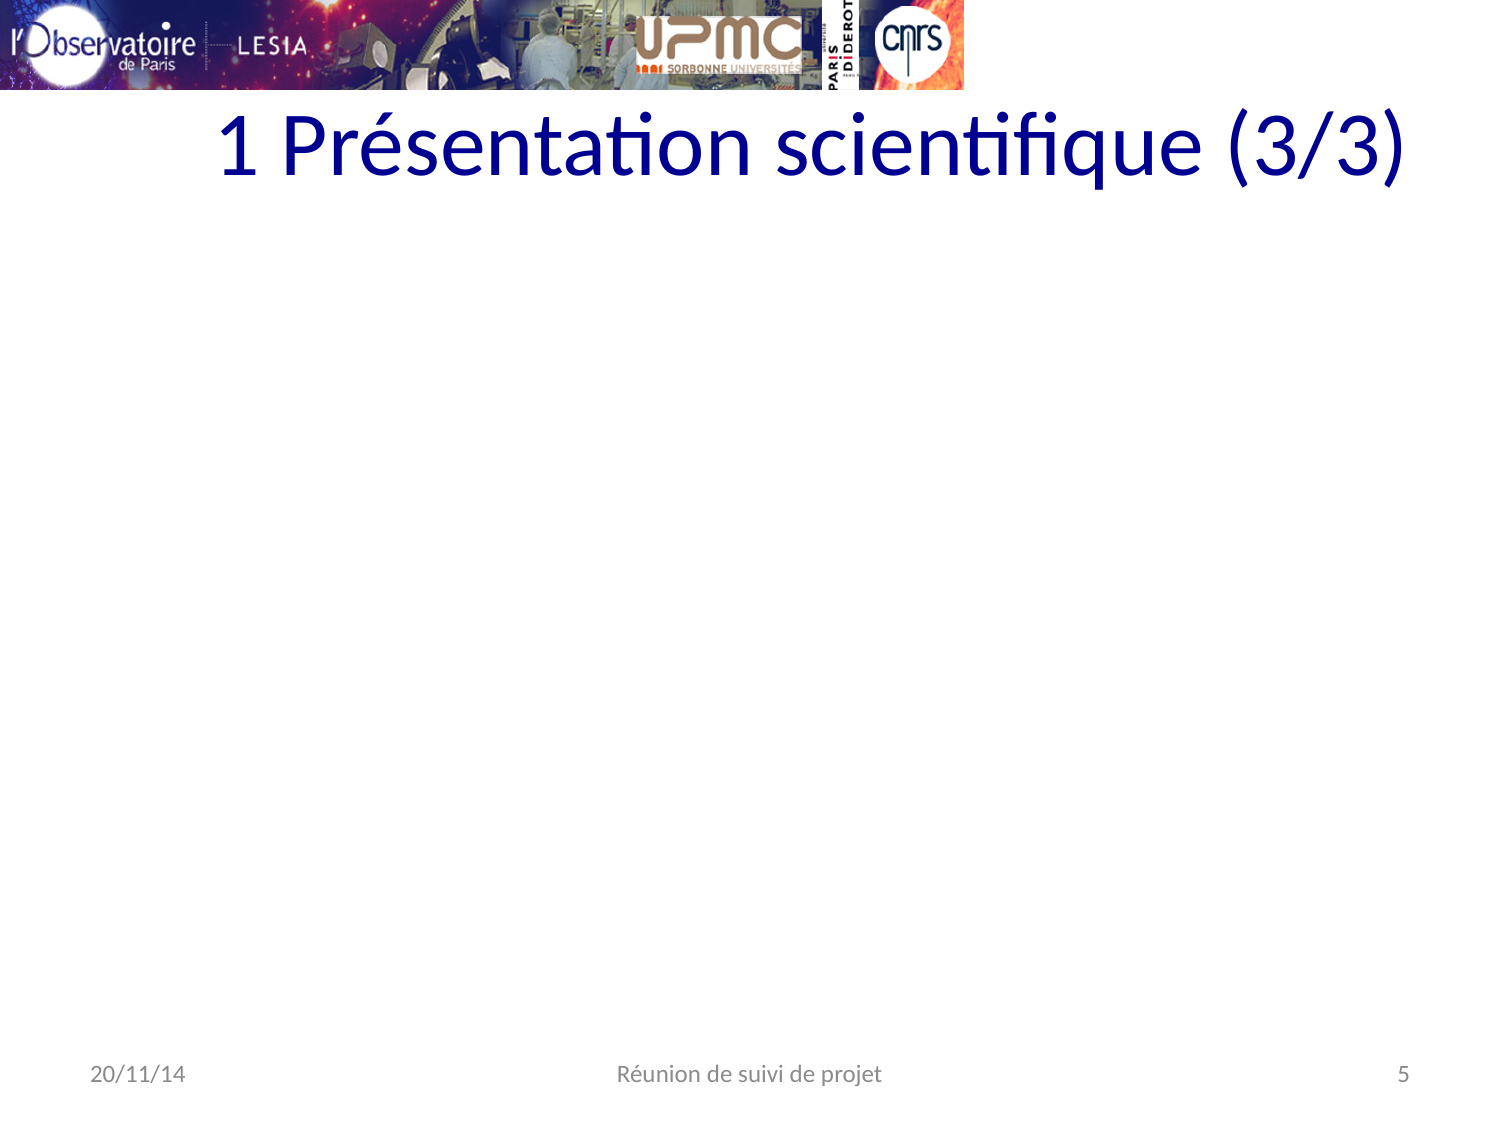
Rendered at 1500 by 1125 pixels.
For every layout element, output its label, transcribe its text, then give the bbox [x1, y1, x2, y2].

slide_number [75, 1042, 425, 1103]
picture [0, 0, 964, 90]
title 1 Présentation scientifique (3/3) [74, 44, 1426, 233]
footer Réunion de suivi de projet [512, 1042, 988, 1103]
slide_number 5 [1074, 1042, 1425, 1103]
